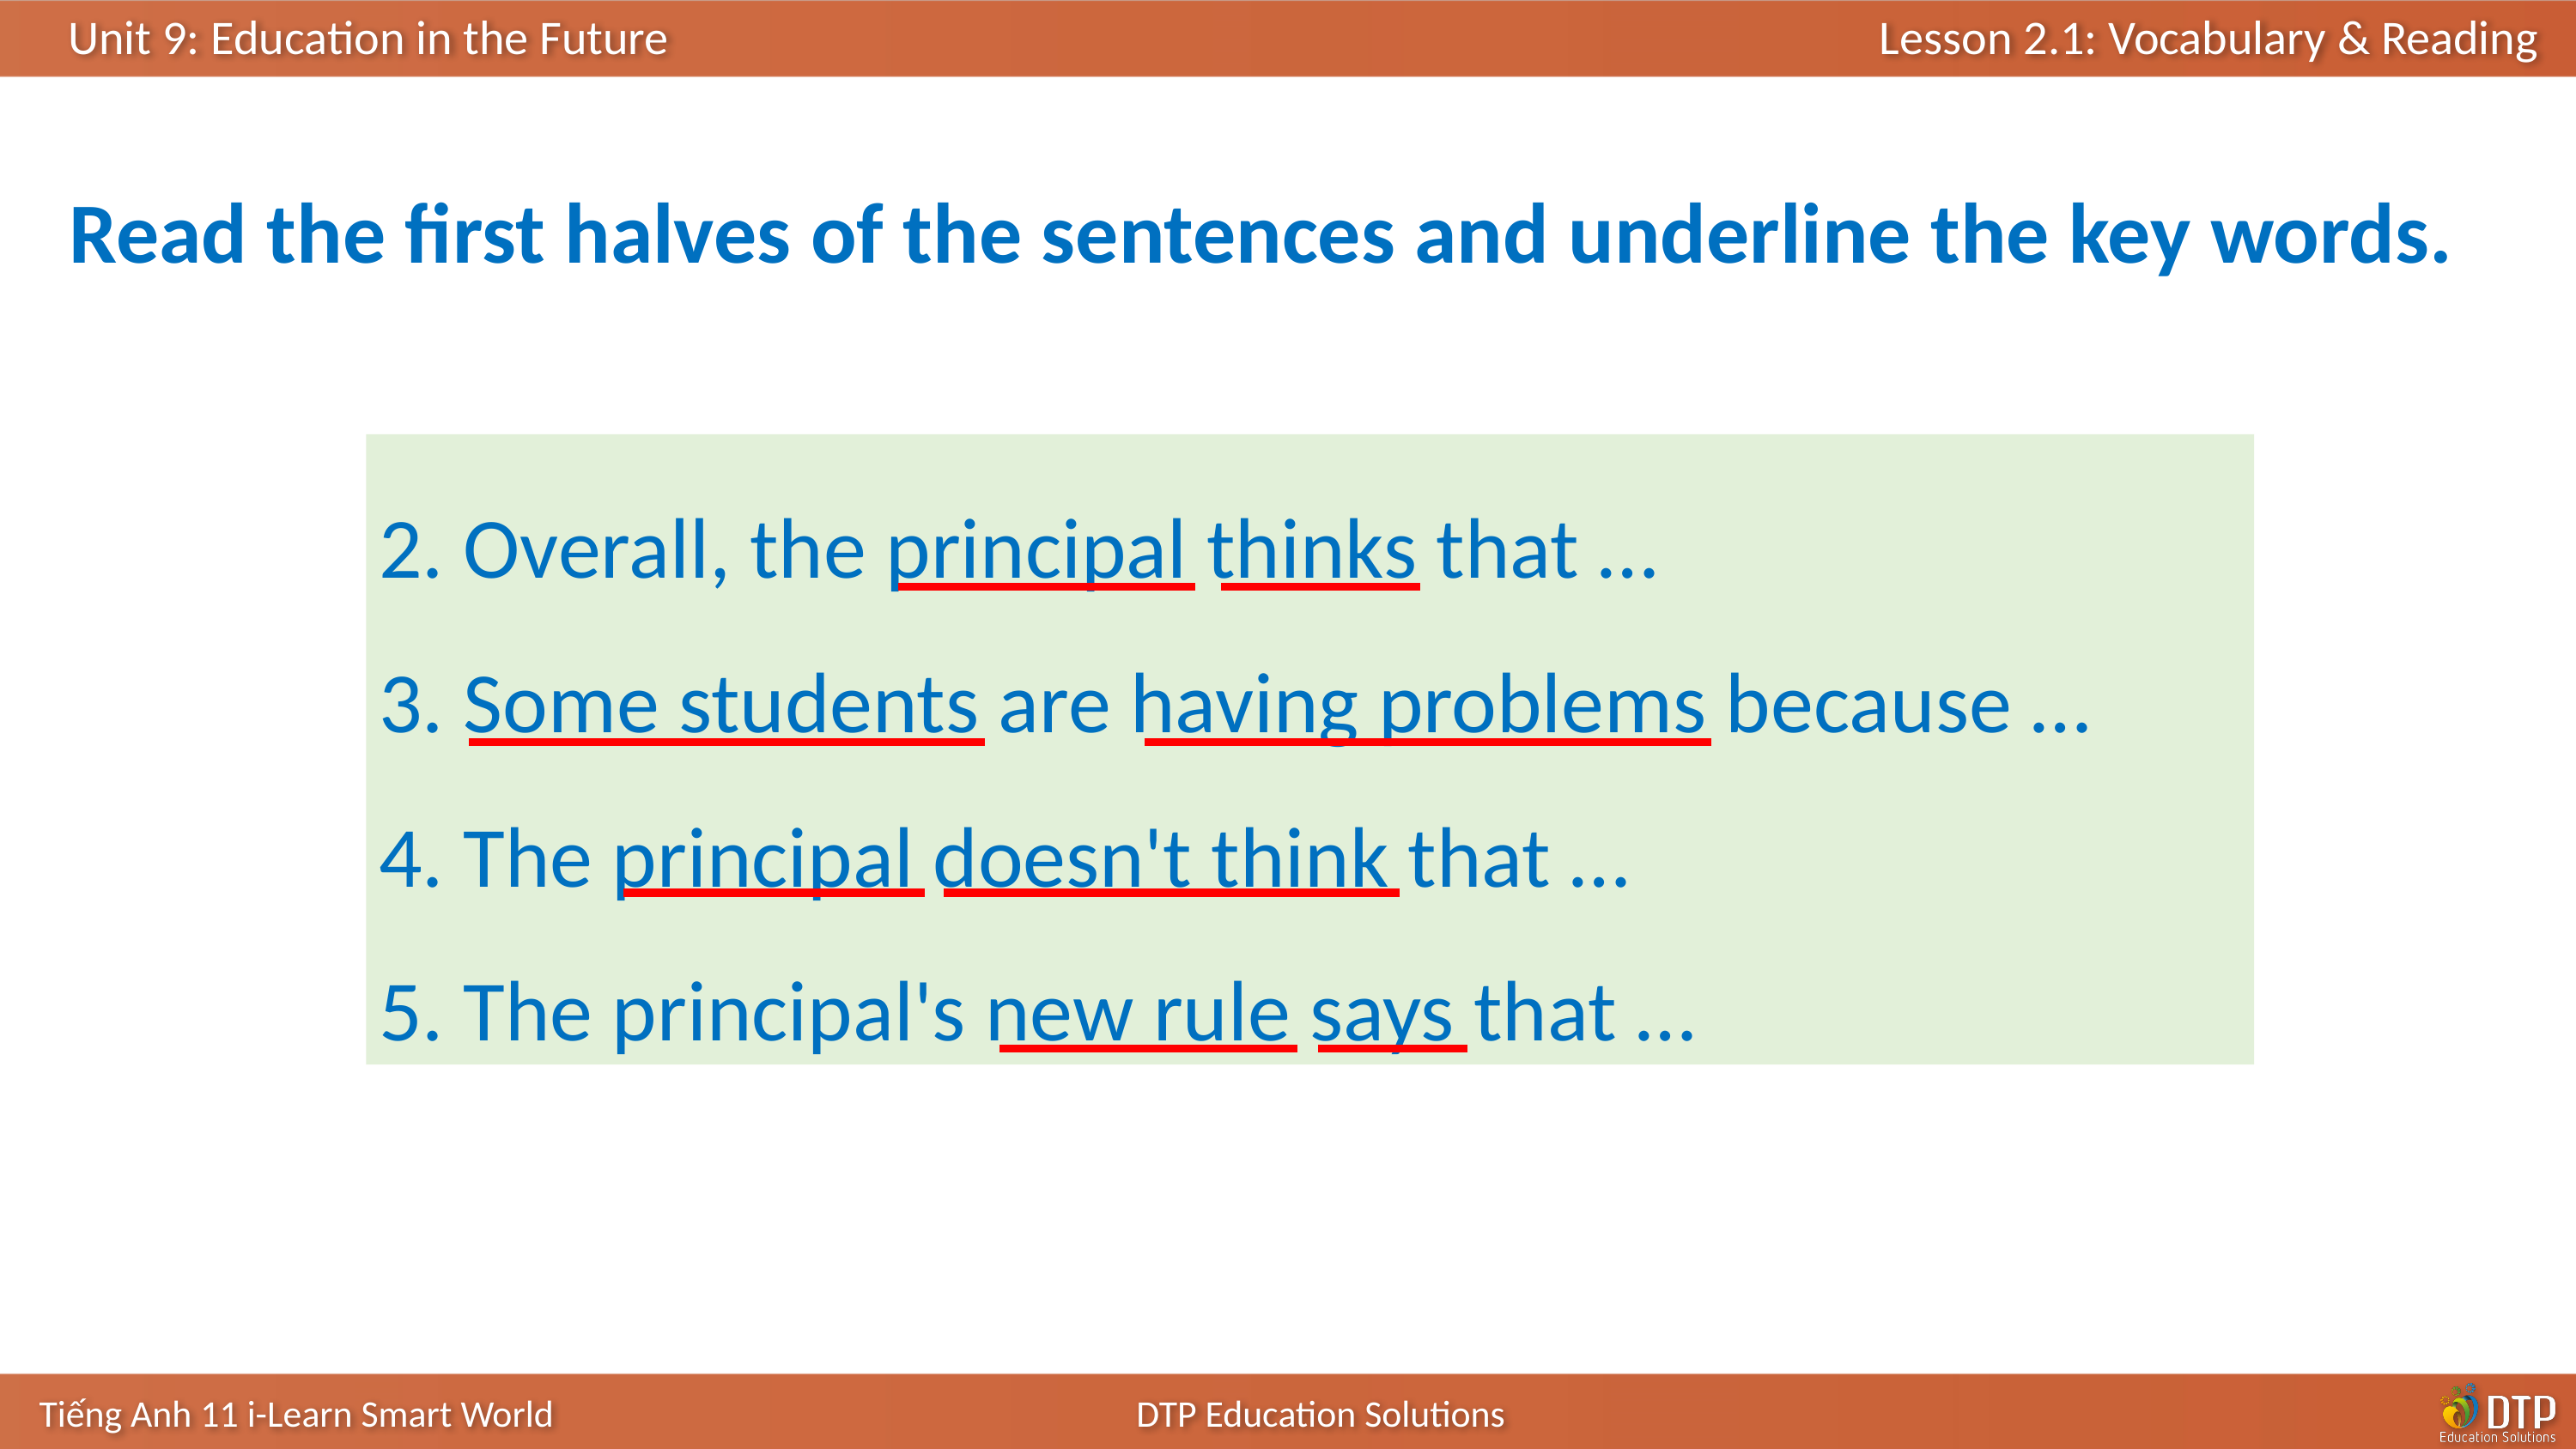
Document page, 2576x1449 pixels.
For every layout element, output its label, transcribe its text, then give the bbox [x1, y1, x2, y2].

picture [0, 0, 2576, 1449]
text_box 2. Overall, the principal thinks that … 3. Some students are having problems because … 4. The principal doesn't think that … 5. The principal's new rule says that … [366, 433, 2255, 1065]
text_box Read the first halves of the sentences and underline the key words. [56, 170, 2519, 287]
